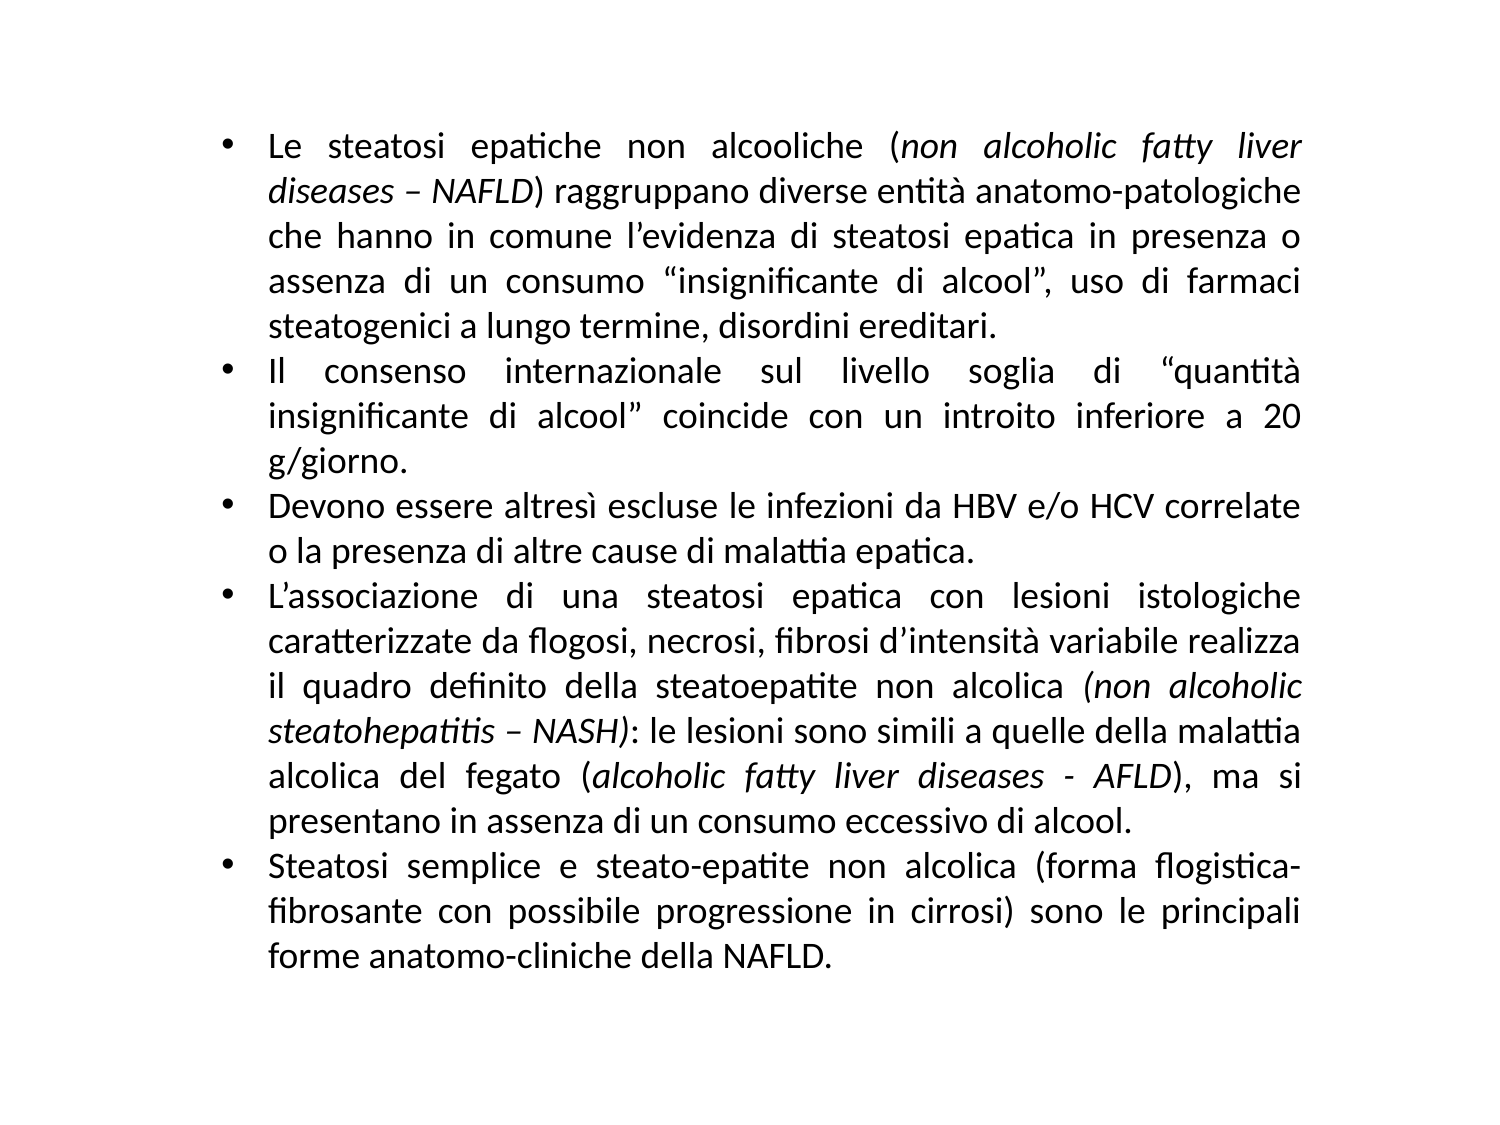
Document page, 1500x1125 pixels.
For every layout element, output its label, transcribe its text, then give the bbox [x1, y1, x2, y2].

text_box Le steatosi epatiche non alcooliche (non alcoholic fatty liver diseases – NAFLD) raggruppano diverse entità anatomo-patologiche che hanno in comune l’evidenza di steatosi epatica in presenza o assenza di un consumo “insignificante di alcool”, uso di farmaci steatogenici a lungo termine, disordini ereditari. Il consenso internazionale sul livello soglia di “quantità insignificante di alcool” coincide con un introito inferiore a 20 g/giorno. Devono essere altresì escluse le infezioni da HBV e/o HCV correlate o la presenza di altre cause di malattia epatica. L’associazione di una steatosi epatica con lesioni istologiche caratterizzate da flogosi, necrosi, fibrosi d’intensità variabile realizza il quadro definito della steatoepatite non alcolica (non alcoholic steatohepatitis – NASH): le lesioni sono simili a quelle della malattia alcolica del fegato (alcoholic fatty liver diseases - AFLD), ma si presentano in assenza di un consumo eccessivo di alcool. Steatosi semplice e steato-epatite non alcolica (forma flogistica-fibrosante con possibile progressione in cirrosi) sono le principali forme anatomo-cliniche della NAFLD. [206, 113, 1317, 984]
